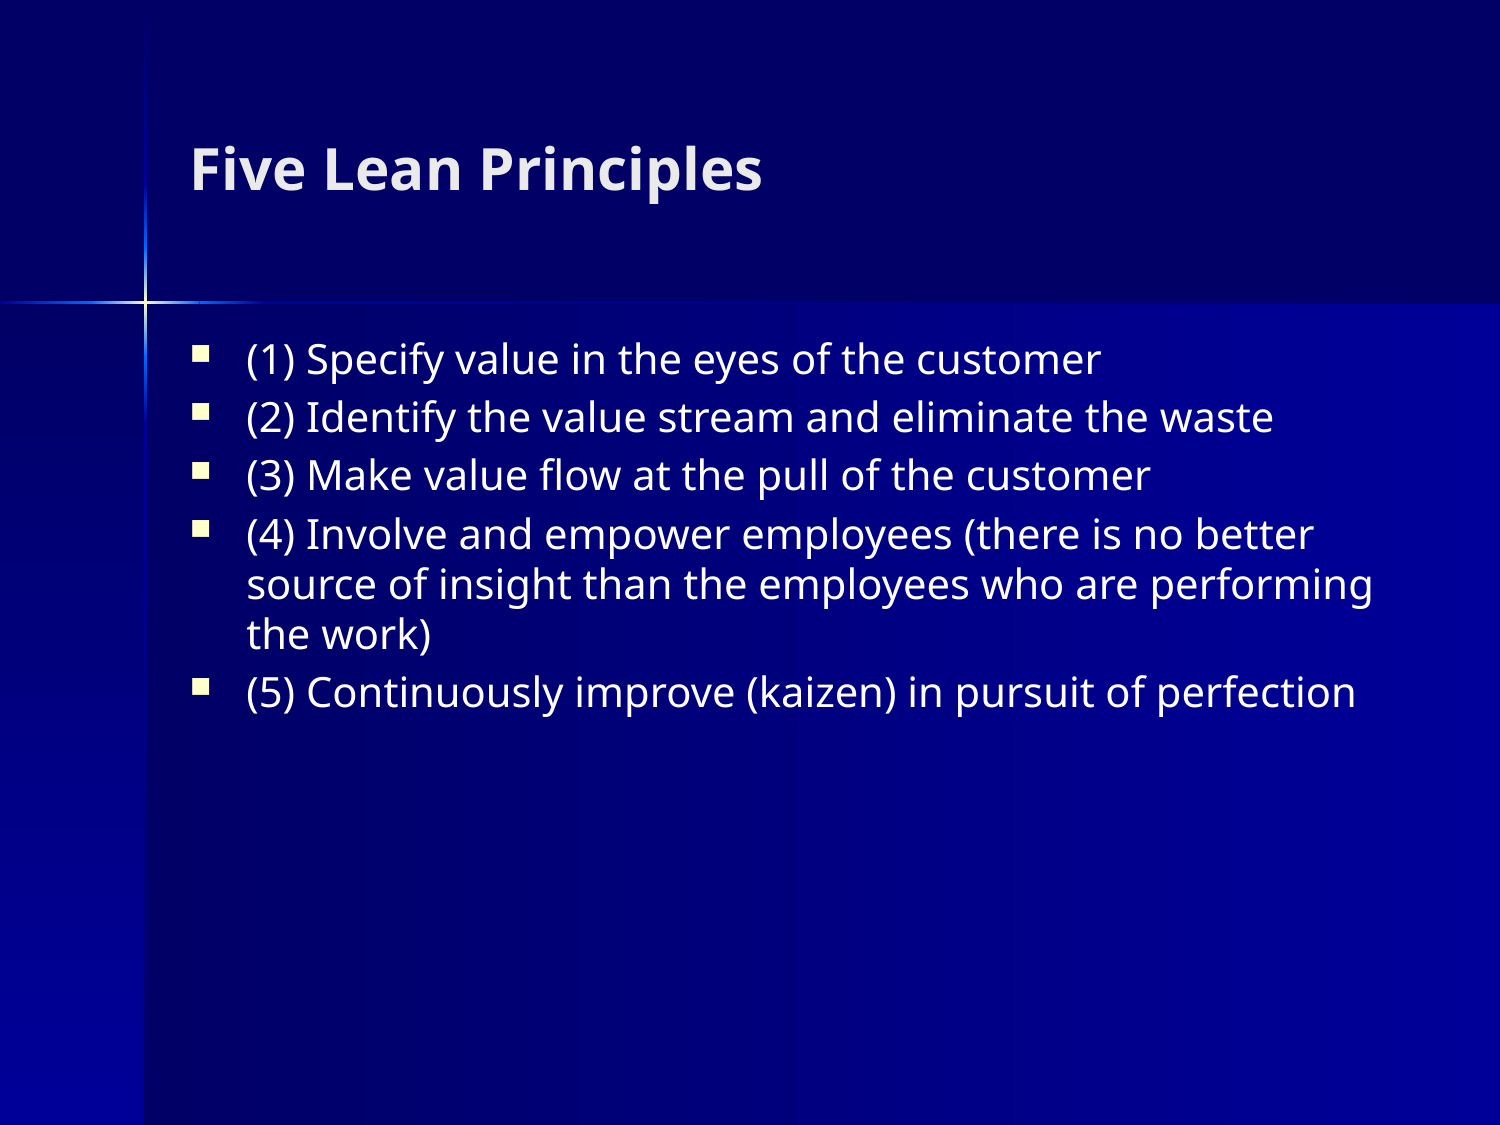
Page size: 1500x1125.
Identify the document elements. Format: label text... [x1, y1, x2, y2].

list (1) Specify value in the eyes of the customer (2) Identify the value stream and eliminate the waste (3) Make value flow at the pull of the customer (4) Involve and empower employees (there is no better source of insight than the employees who are performing the work) (5) Continuously improve (kaizen) in pursuit of perfection [174, 324, 1413, 1001]
title Five Lean Principles [174, 49, 1413, 286]
